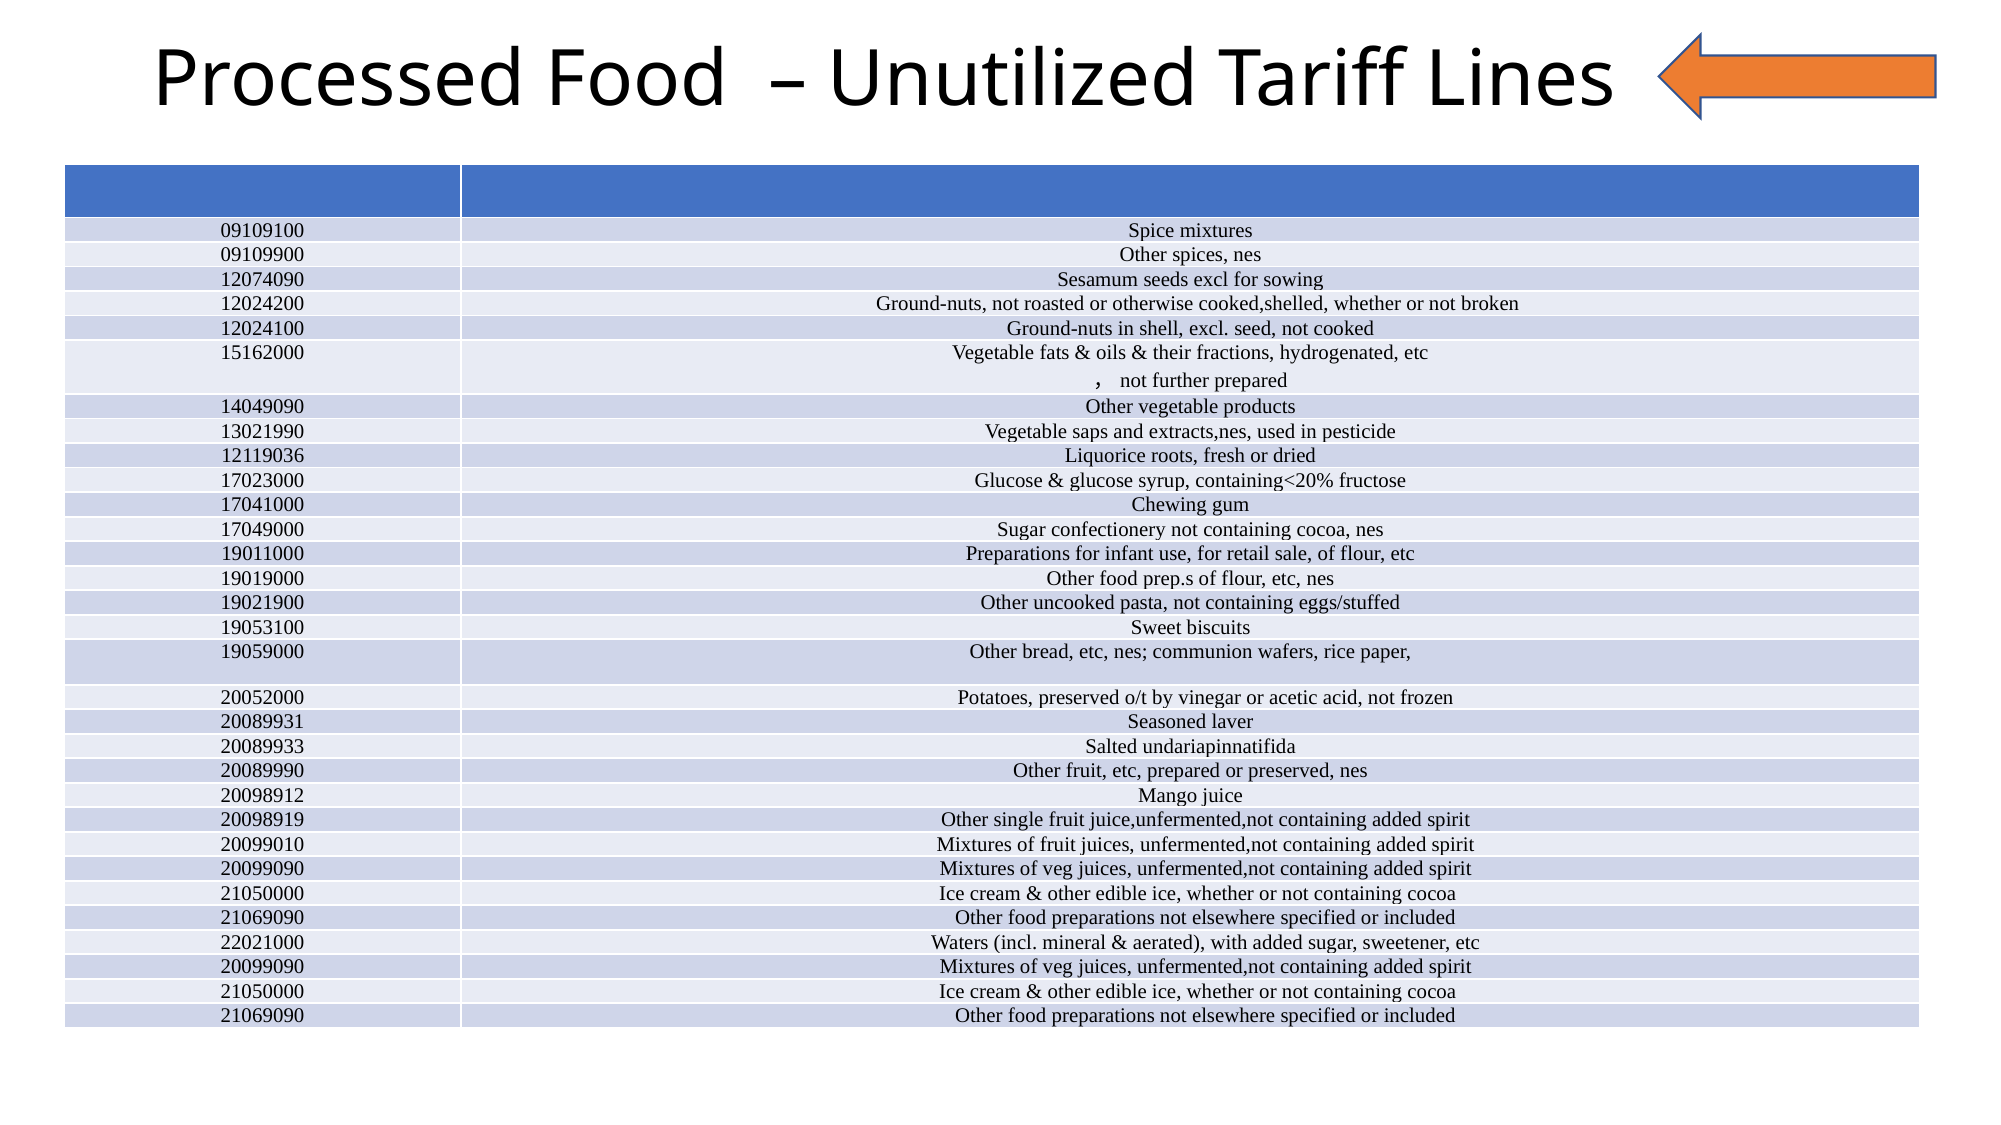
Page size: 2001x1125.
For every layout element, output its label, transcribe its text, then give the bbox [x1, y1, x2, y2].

table_cell 22021000 [65, 931, 460, 953]
table_cell 21050000 [65, 980, 460, 1002]
table_cell 13021990 [65, 419, 460, 442]
table_cell 20089990 [65, 759, 460, 782]
text_box [1657, 32, 1937, 121]
table_cell Other spices, nes [462, 243, 1919, 266]
table_cell Mixtures of veg juices, unfermented,not containing added spirit [462, 857, 1919, 880]
table_cell 20099090 [65, 955, 460, 978]
table_cell 19021900 [65, 591, 460, 614]
table_cell Other vegetable products [462, 395, 1919, 418]
table_header [462, 165, 1919, 217]
table_cell Sesamum seeds excl for sowing [462, 267, 1919, 290]
table_cell Sweet biscuits [462, 616, 1919, 638]
table_cell 20098912 [65, 784, 460, 806]
table_cell Mango juice [462, 784, 1919, 806]
table_cell 12119036 [65, 444, 460, 467]
table_cell Other food preparations not elsewhere specified or included [462, 1004, 1919, 1027]
table_cell 19059000 [65, 640, 460, 684]
table_cell 12074090 [65, 267, 460, 290]
table_cell 17041000 [65, 493, 460, 516]
table_cell 17049000 [65, 518, 460, 540]
table_cell 21050000 [65, 882, 460, 904]
table_cell Vegetable fats & oils & their fractions, hydrogenated, etc ，not further prepared [462, 341, 1919, 393]
table_cell Vegetable saps and extracts,nes, used in pesticide [462, 419, 1919, 442]
table_cell 12024100 [65, 316, 460, 339]
table_cell 19053100 [65, 616, 460, 638]
table_cell Mixtures of fruit juices, unfermented,not containing added spirit [462, 833, 1919, 855]
table_cell Glucose & glucose syrup, containing<20% fructose [462, 468, 1919, 491]
table_cell Other uncooked pasta, not containing eggs/stuffed [462, 591, 1919, 614]
table_cell Sugar confectionery not containing cocoa, nes [462, 518, 1919, 540]
table_cell 09109900 [65, 243, 460, 266]
table_cell Chewing gum [462, 493, 1919, 516]
table_cell Salted undariapinnatifida [462, 735, 1919, 757]
table_cell Ice cream & other edible ice, whether or not containing cocoa [462, 980, 1919, 1002]
table_cell Seasoned laver [462, 710, 1919, 733]
table_cell Preparations for infant use, for retail sale, of flour, etc [462, 542, 1919, 565]
table_cell 20099090 [65, 857, 460, 880]
table_cell 20089933 [65, 735, 460, 757]
table_cell 15162000 [65, 341, 460, 393]
title Processed Food – Unutilized Tariff Lines [137, 30, 1863, 131]
table_cell Ice cream & other edible ice, whether or not containing cocoa [462, 882, 1919, 904]
table_cell 20098919 [65, 808, 460, 831]
table_cell 21069090 [65, 1004, 460, 1027]
table_cell 14049090 [65, 395, 460, 418]
table_cell Waters (incl. mineral & aerated), with added sugar, sweetener, etc [462, 931, 1919, 953]
table_cell Spice mixtures [462, 218, 1919, 241]
table_cell Liquorice roots, fresh or dried [462, 444, 1919, 467]
table_cell Ground-nuts in shell, excl. seed, not cooked [462, 316, 1919, 339]
table_cell 12024200 [65, 292, 460, 315]
table_cell 19011000 [65, 542, 460, 565]
table_cell 20052000 [65, 686, 460, 708]
table_cell Potatoes, preserved o/t by vinegar or acetic acid, not frozen [462, 686, 1919, 708]
table_cell 20099010 [65, 833, 460, 855]
table_cell Other single fruit juice,unfermented,not containing added spirit [462, 808, 1919, 831]
table_cell 21069090 [65, 906, 460, 929]
table_cell Other food preparations not elsewhere specified or included [462, 906, 1919, 929]
table_cell 09109100 [65, 218, 460, 241]
table_cell 17023000 [65, 468, 460, 491]
table_cell Mixtures of veg juices, unfermented,not containing added spirit [462, 955, 1919, 978]
table_cell Ground-nuts, not roasted or otherwise cooked,shelled, whether or not broken [462, 292, 1919, 315]
table_header [65, 165, 460, 217]
table_cell 19019000 [65, 567, 460, 589]
table_cell Other bread, etc, nes; communion wafers, rice paper, [462, 640, 1919, 684]
table_cell 20089931 [65, 710, 460, 733]
table_cell Other fruit, etc, prepared or preserved, nes [462, 759, 1919, 782]
table_cell Other food prep.s of flour, etc, nes [462, 567, 1919, 589]
